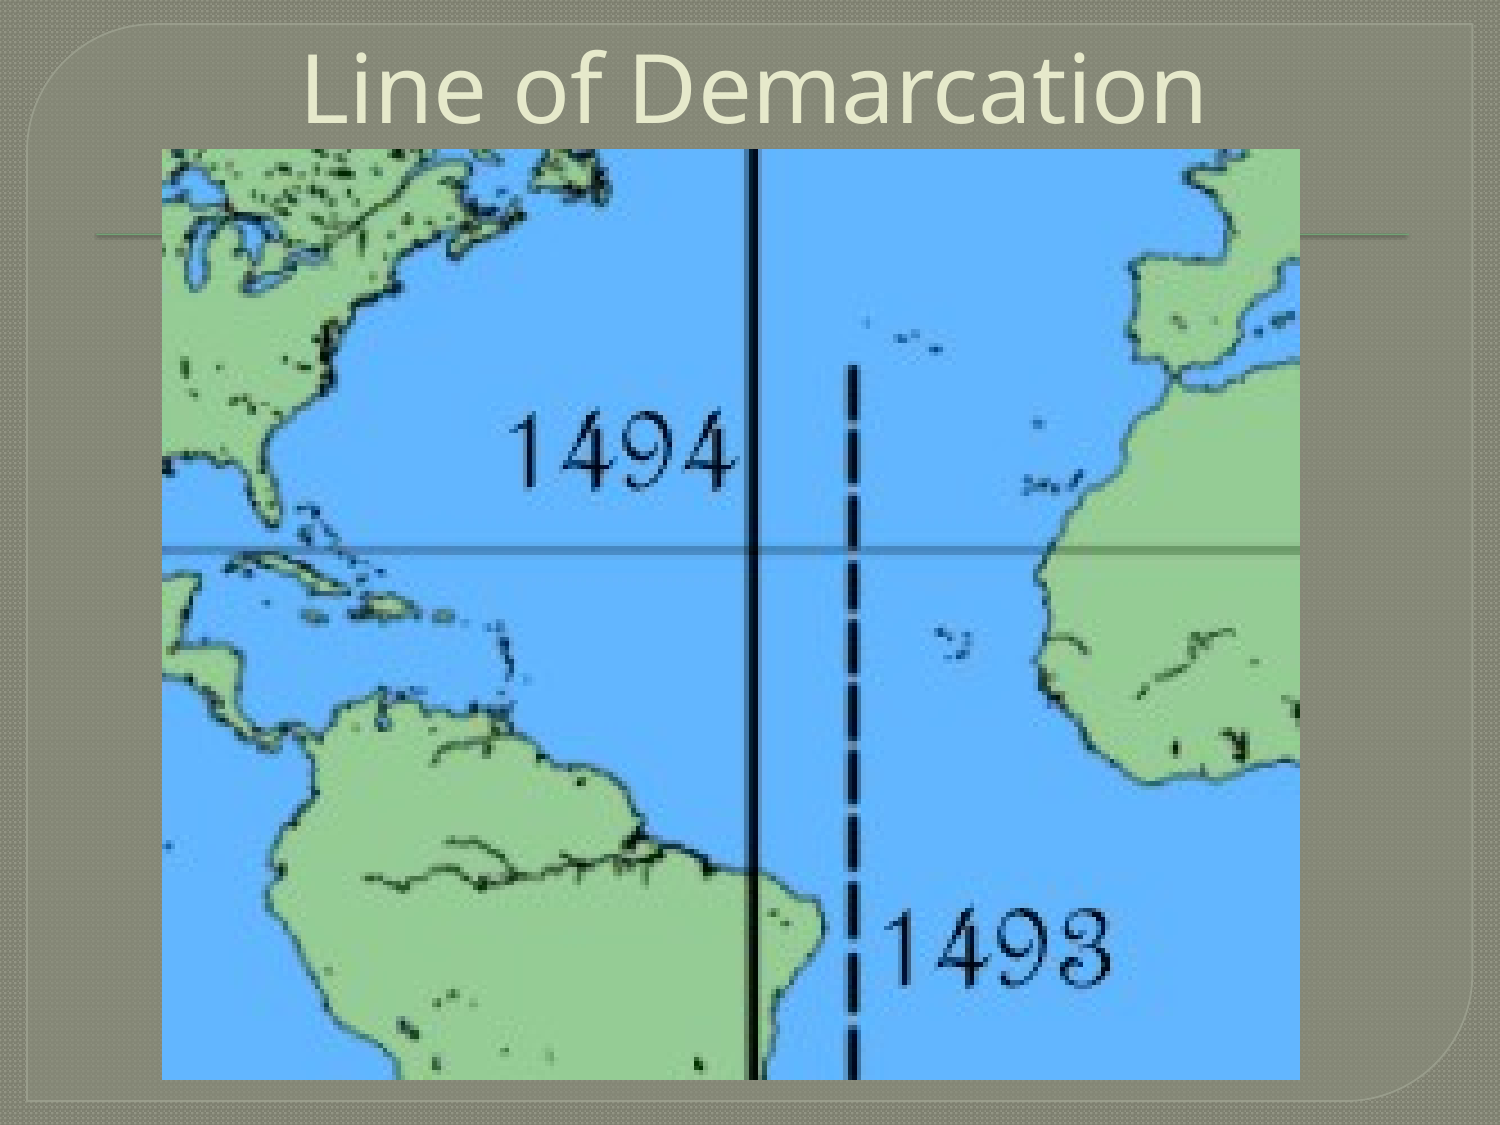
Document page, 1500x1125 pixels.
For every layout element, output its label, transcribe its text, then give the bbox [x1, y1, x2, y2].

title Line of Demarcation [49, 0, 1451, 150]
picture [162, 149, 1301, 1080]
